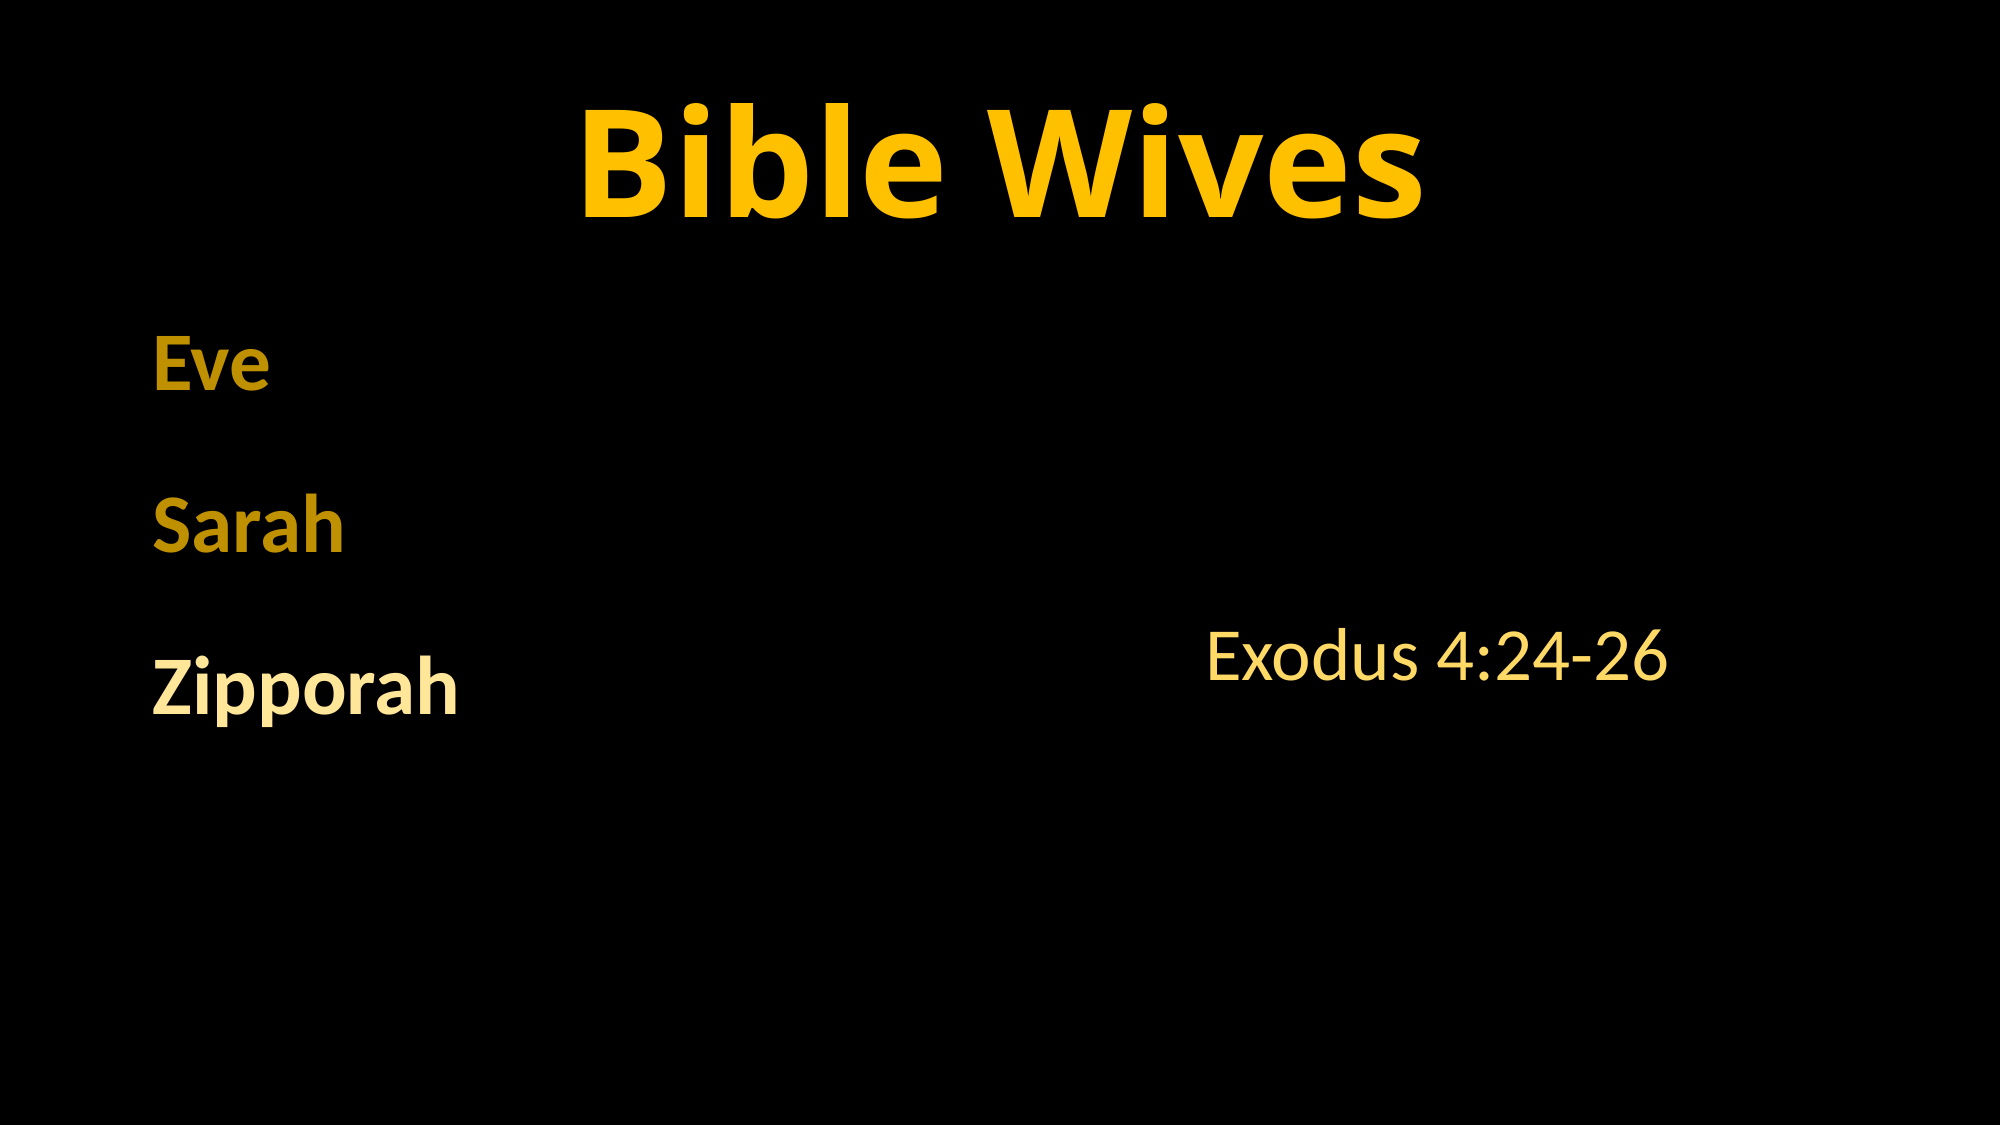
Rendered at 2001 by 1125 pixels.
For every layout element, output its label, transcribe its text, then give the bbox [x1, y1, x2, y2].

list Exodus 4:24-26 [1012, 299, 1863, 1014]
list Eve Sarah Zipporah [137, 299, 988, 1079]
title Bible Wives [137, 59, 1863, 278]
